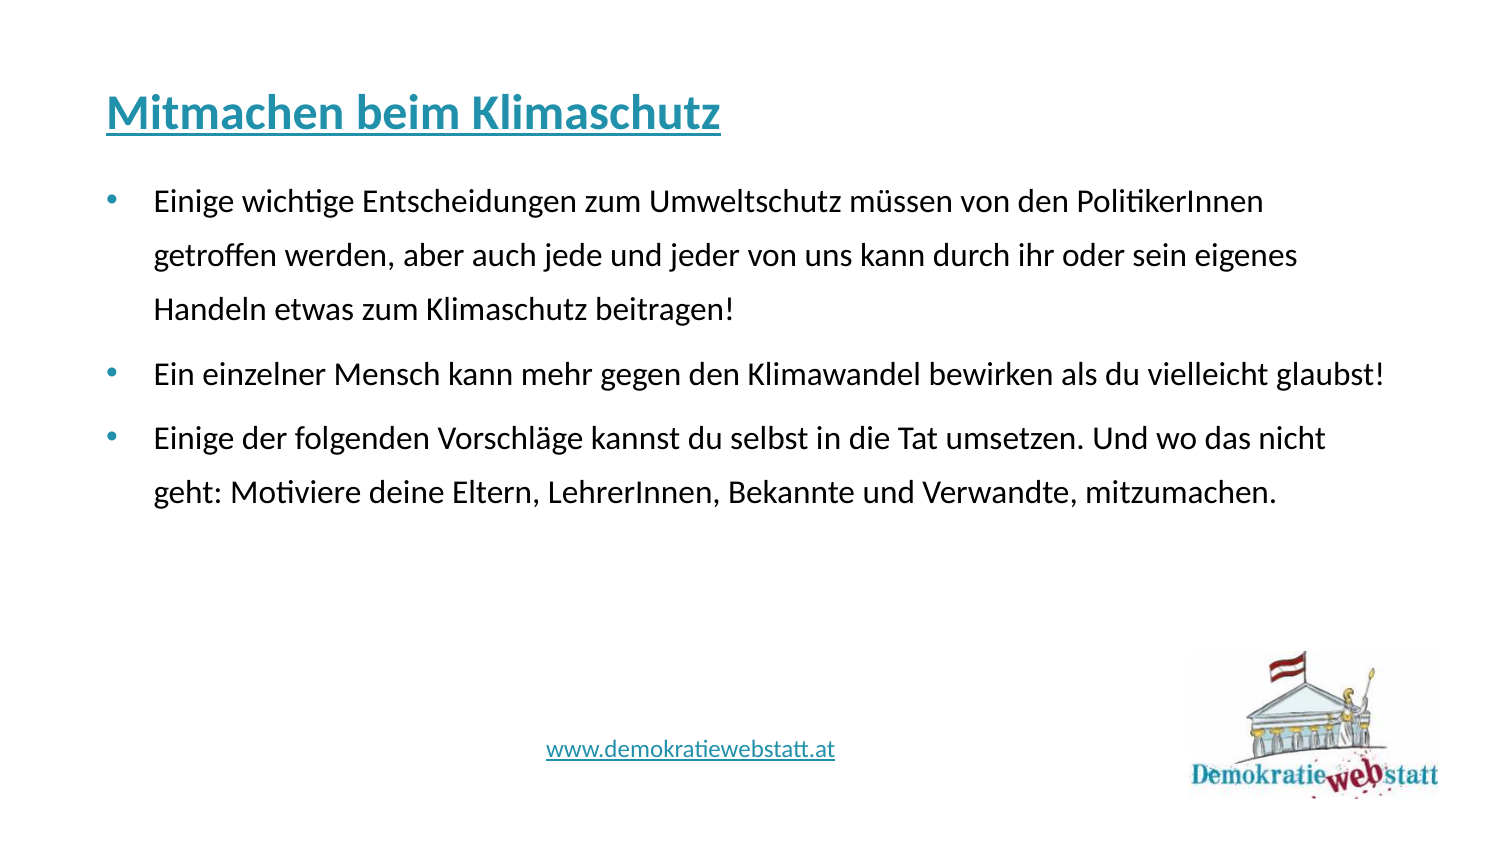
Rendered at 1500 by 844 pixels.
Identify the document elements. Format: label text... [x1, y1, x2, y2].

title Mitmachen beim Klimaschutz [106, 79, 1276, 164]
text_box www.demokratiewebstatt.at [531, 724, 851, 770]
list Einige wichtige Entscheidungen zum Umweltschutz müssen von den PolitikerInnen getroffen werden, aber auch jede und jeder von uns kann durch ihr oder sein eigenes Handeln etwas zum Klimaschutz beitragen! Ein einzelner Mensch kann mehr gegen den Klimawandel bewirken als du vielleicht glaubst! Einige der folgenden Vorschläge kannst du selbst in die Tat umsetzen. Und wo das nicht geht: Motiviere deine Eltern, LehrerInnen, Bekannte und Verwandte, mitzumachen. [106, 164, 1394, 670]
picture [1188, 651, 1438, 799]
